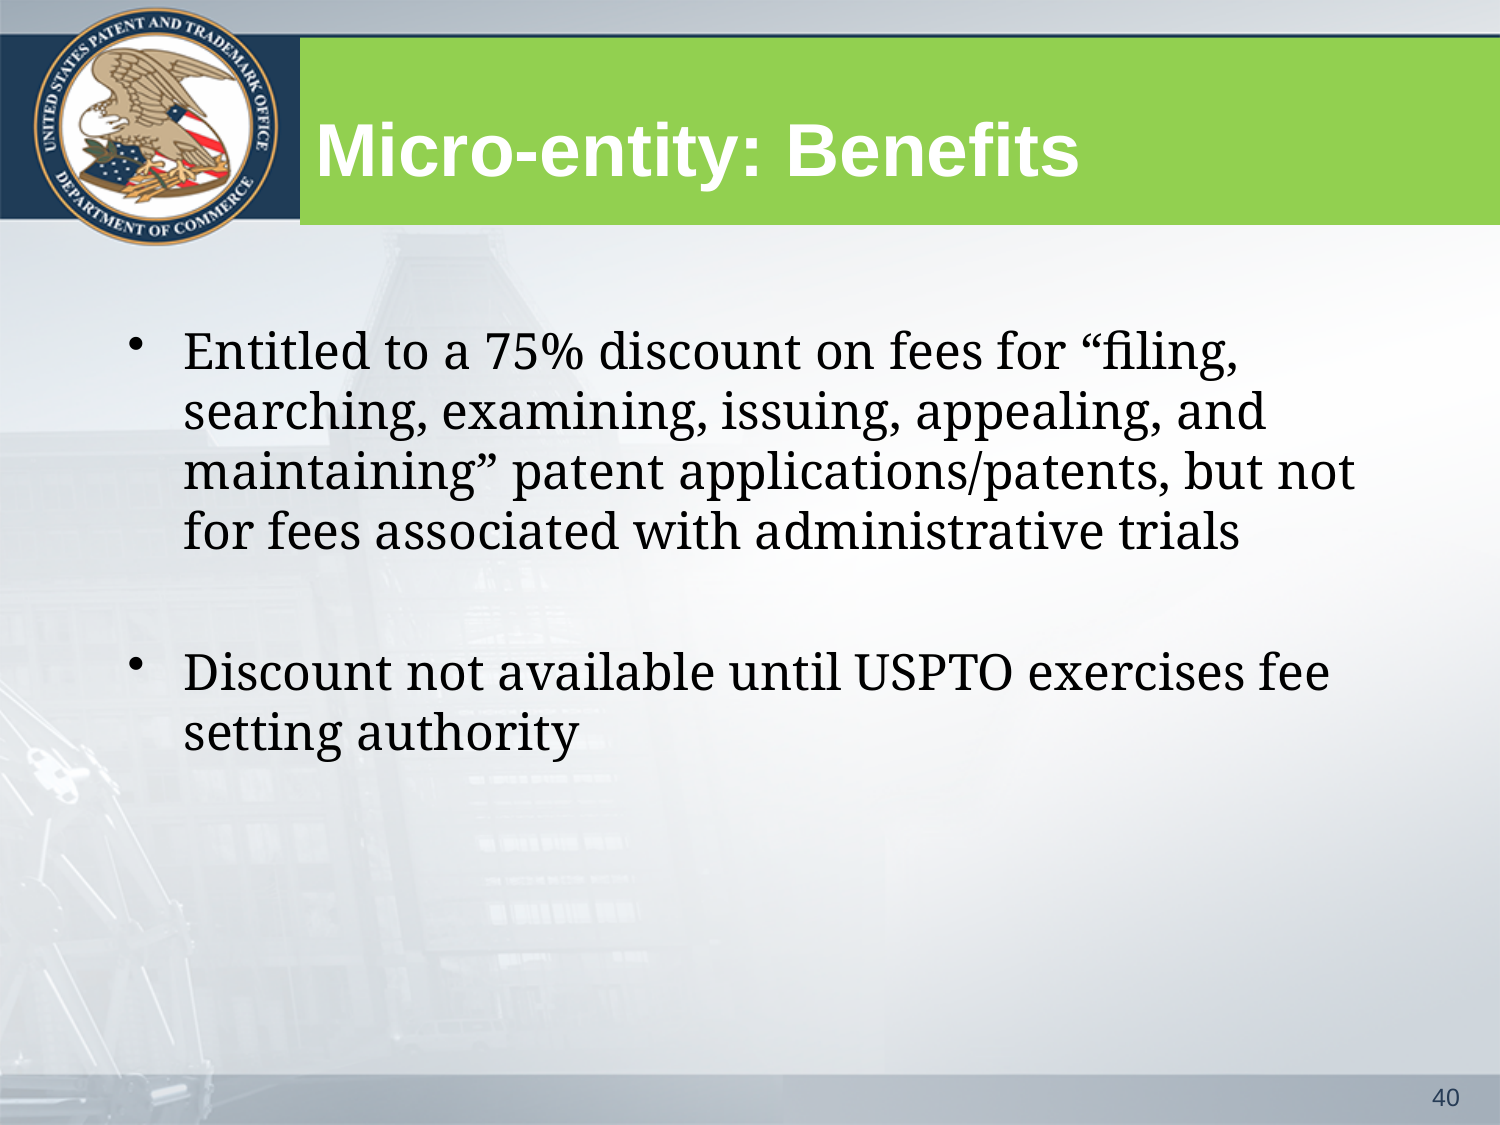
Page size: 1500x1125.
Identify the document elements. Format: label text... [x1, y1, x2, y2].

picture [0, 0, 1500, 1125]
title Micro-entity: Benefits [300, 37, 1500, 225]
list Entitled to a 75% discount on fees for “filing, searching, examining, issuing, appealing, and maintaining” patent applications/patents, but not for fees associated with administrative trials Discount not available until USPTO exercises fee setting authority [112, 312, 1388, 988]
slide_number 40 [1162, 1037, 1475, 1113]
